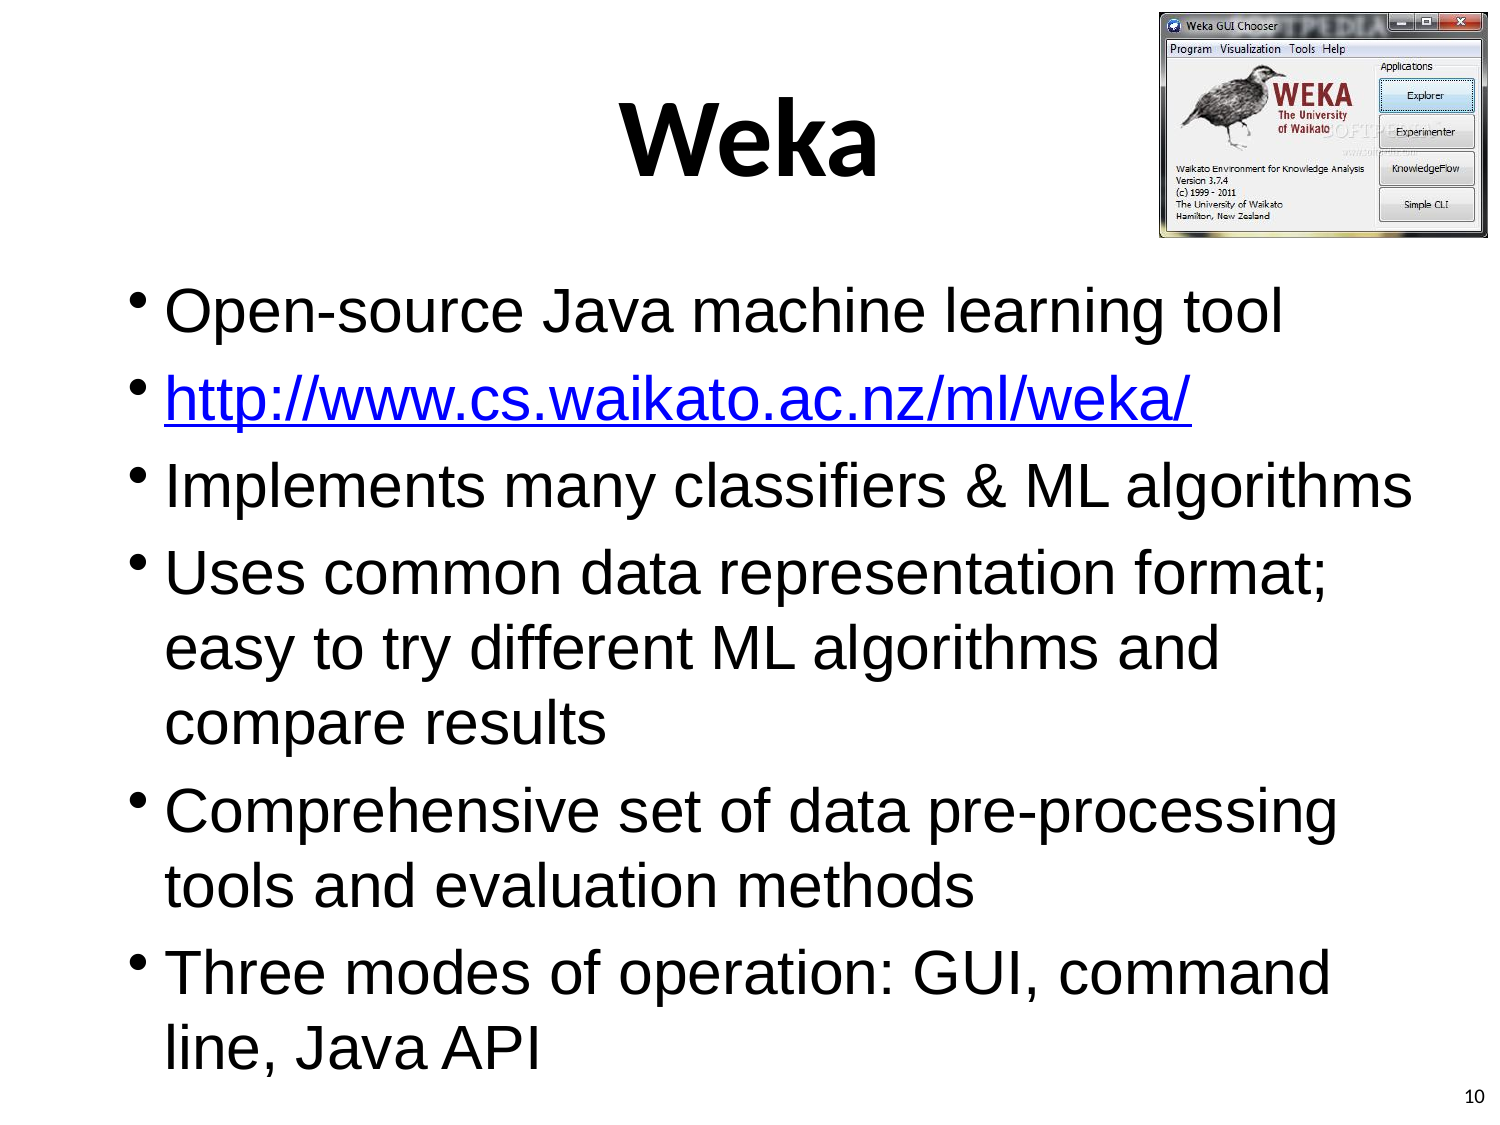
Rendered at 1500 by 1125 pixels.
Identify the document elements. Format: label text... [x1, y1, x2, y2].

list Open-source Java machine learning tool http://www.cs.waikato.ac.nz/ml/weka/ Implements many classifiers & ML algorithms Uses common data representation format; easy to try different ML algorithms and compare results Comprehensive set of data pre-processing tools and evaluation methods Three modes of operation: GUI, command line, Java API [112, 262, 1475, 1088]
title Weka [112, 37, 1154, 225]
slide_number 10 [1187, 1074, 1500, 1125]
picture [1159, 12, 1488, 238]
